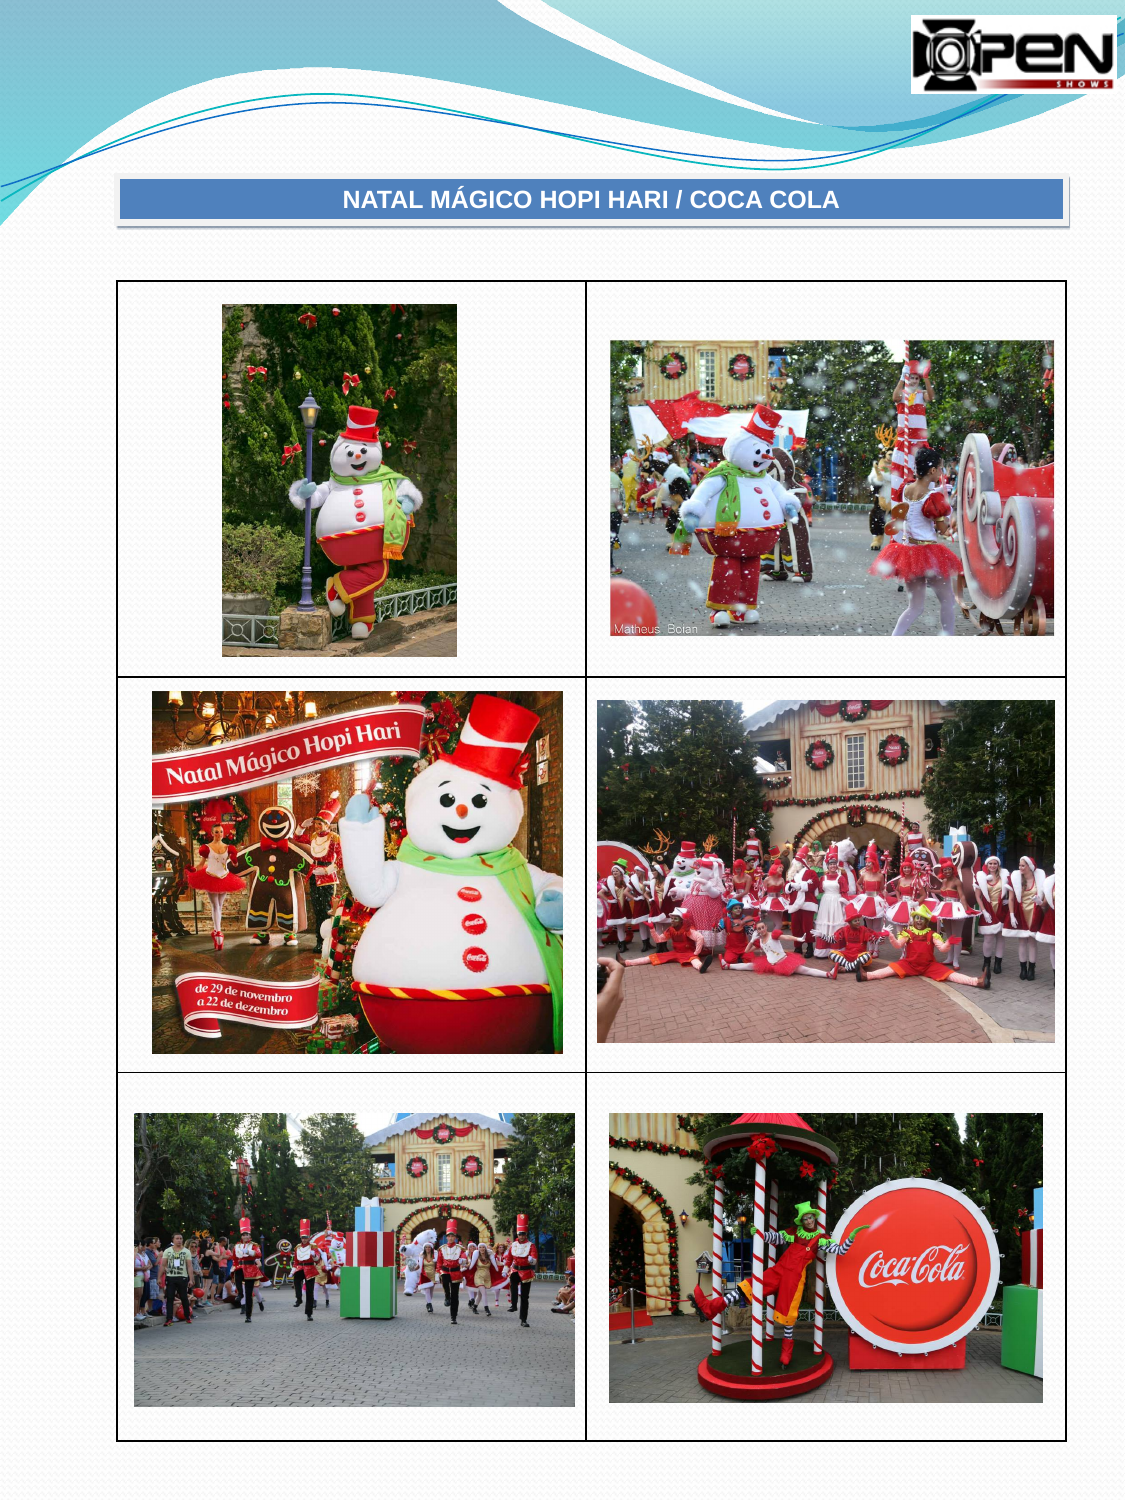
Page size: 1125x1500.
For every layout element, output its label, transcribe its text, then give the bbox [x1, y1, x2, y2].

picture [597, 699, 1055, 1044]
picture [609, 339, 1055, 637]
table_cell EFEITOS DE TRANSFORMAÇÃO [145, 692, 569, 1065]
picture [222, 304, 458, 657]
table_header [118, 282, 585, 676]
text_box SIMULADORES DE FUTEBOL [127, 1114, 581, 1419]
table_cell [118, 678, 585, 1072]
table_cell MÁSCARAS [602, 340, 1062, 649]
table_cell [587, 678, 1065, 1072]
table_cell [587, 1073, 1065, 1440]
text_box NATAL MÁGICO HOPI HARI / COCA COLA [117, 175, 1067, 223]
text_box ANIMATRÔNICS / MECATRÔNICS / SIMULADORES [590, 701, 1061, 1056]
picture [910, 15, 1117, 94]
picture [609, 1113, 1044, 1403]
table_cell NEBLINA E GELO SECO [215, 305, 463, 667]
picture [134, 1113, 575, 1407]
picture [152, 691, 563, 1054]
table_cell [118, 1073, 585, 1440]
table_header [587, 282, 1065, 676]
